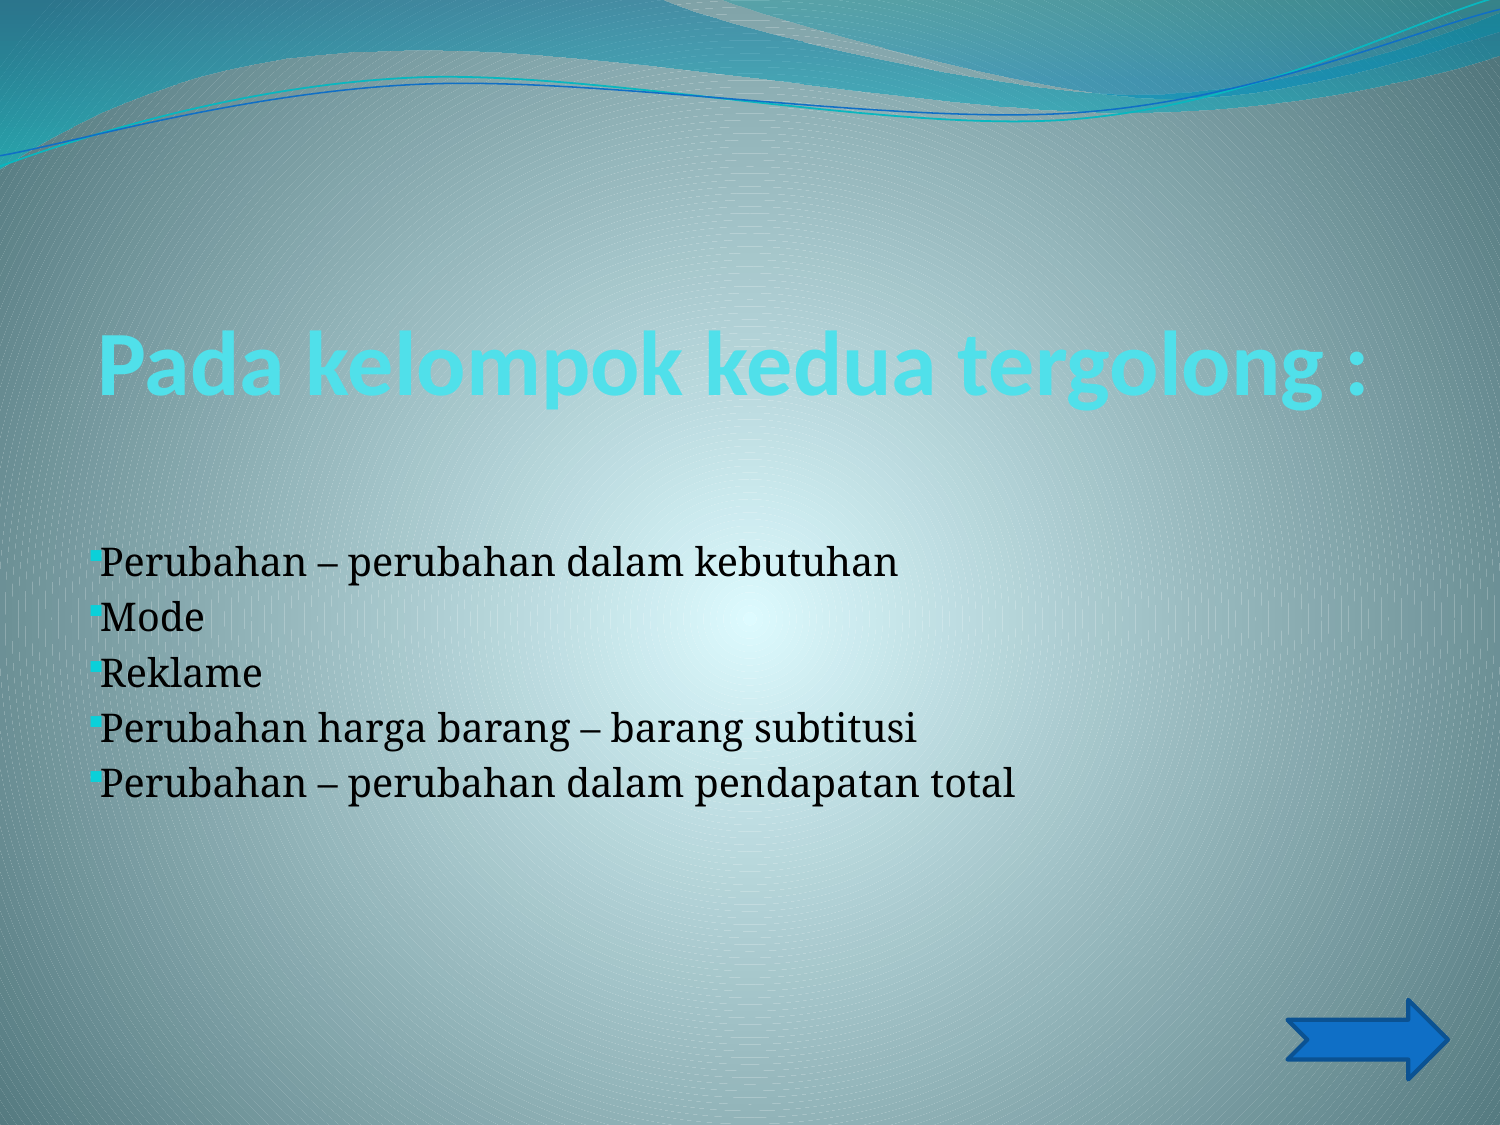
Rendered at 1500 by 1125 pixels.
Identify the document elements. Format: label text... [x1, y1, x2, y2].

text_box [1285, 997, 1451, 1082]
subtitle Perubahan – perubahan dalam kebutuhan Mode Reklame Perubahan harga barang – barang subtitusi Perubahan – perubahan dalam pendapatan total [87, 529, 1376, 818]
title Pada kelompok kedua tergolong : [87, 224, 1376, 525]
